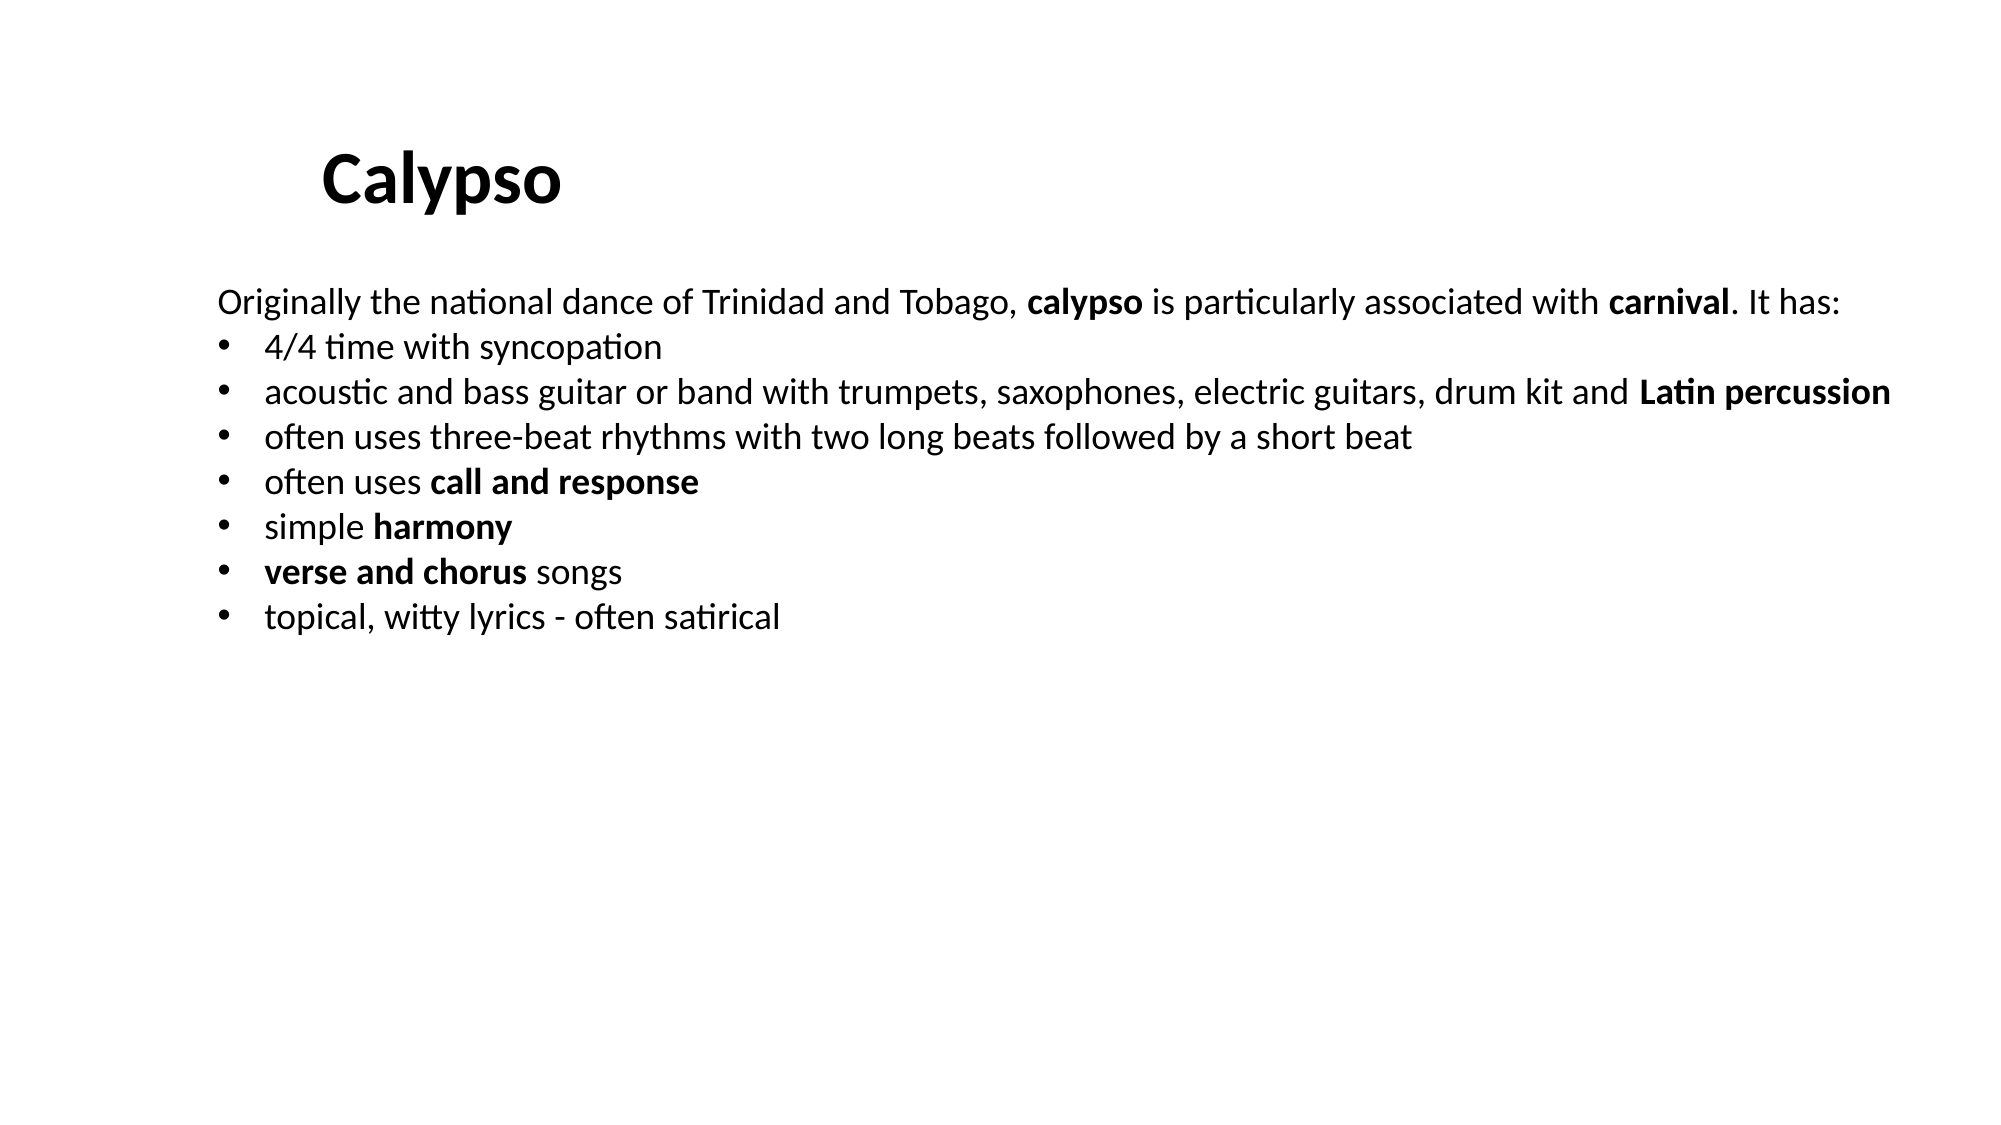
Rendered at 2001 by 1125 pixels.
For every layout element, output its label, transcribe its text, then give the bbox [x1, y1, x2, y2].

text_box Originally the national dance of Trinidad and Tobago, calypso is particularly associated with carnival. It has: 4/4 time with syncopation acoustic and bass guitar or band with trumpets, saxophones, electric guitars, drum kit and Latin percussion often uses three-beat rhythms with two long beats followed by a short beat often uses call and response simple harmony verse and chorus songs topical, witty lyrics - often satirical [202, 269, 1907, 690]
text_box Calypso [307, 121, 579, 227]
